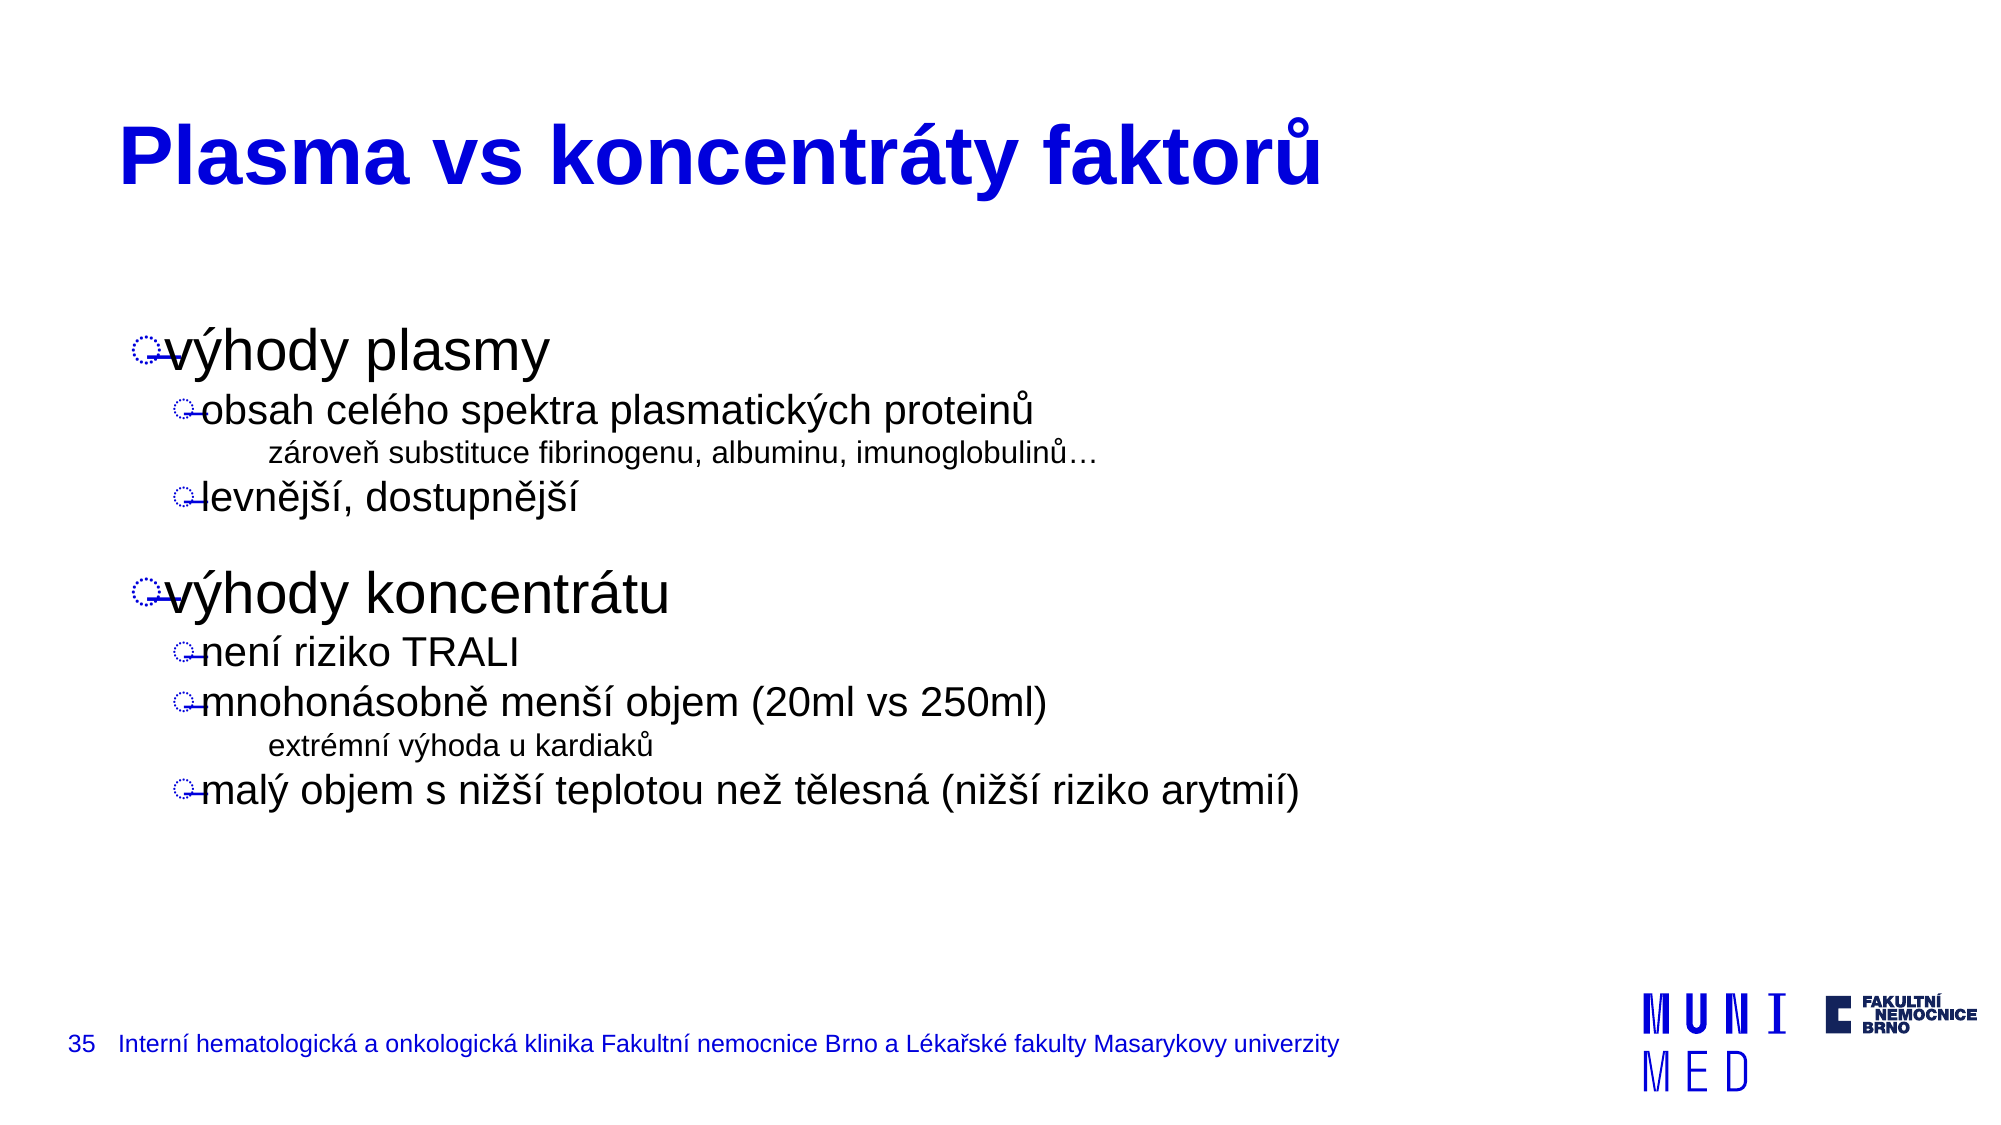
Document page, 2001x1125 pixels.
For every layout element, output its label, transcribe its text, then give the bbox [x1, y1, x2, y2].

slide_number 35 [67, 1021, 110, 1063]
footer Interní hematologická a onkologická klinika Fakultní nemocnice Brno a Lékařské fakulty Masarykovy univerzity [118, 1021, 1418, 1063]
list výhody plasmy obsah celého spektra plasmatických proteinů zároveň substituce fibrinogenu, albuminu, imunoglobulinů… levnější, dostupnější výhody koncentrátu není riziko TRALI mnohonásobně menší objem (20ml vs 250ml) extrémní výhoda u kardiaků malý objem s nižší teplotou než tělesná (nižší riziko arytmií) [118, 277, 1883, 957]
title Plasma vs koncentráty faktorů [118, 118, 1883, 193]
